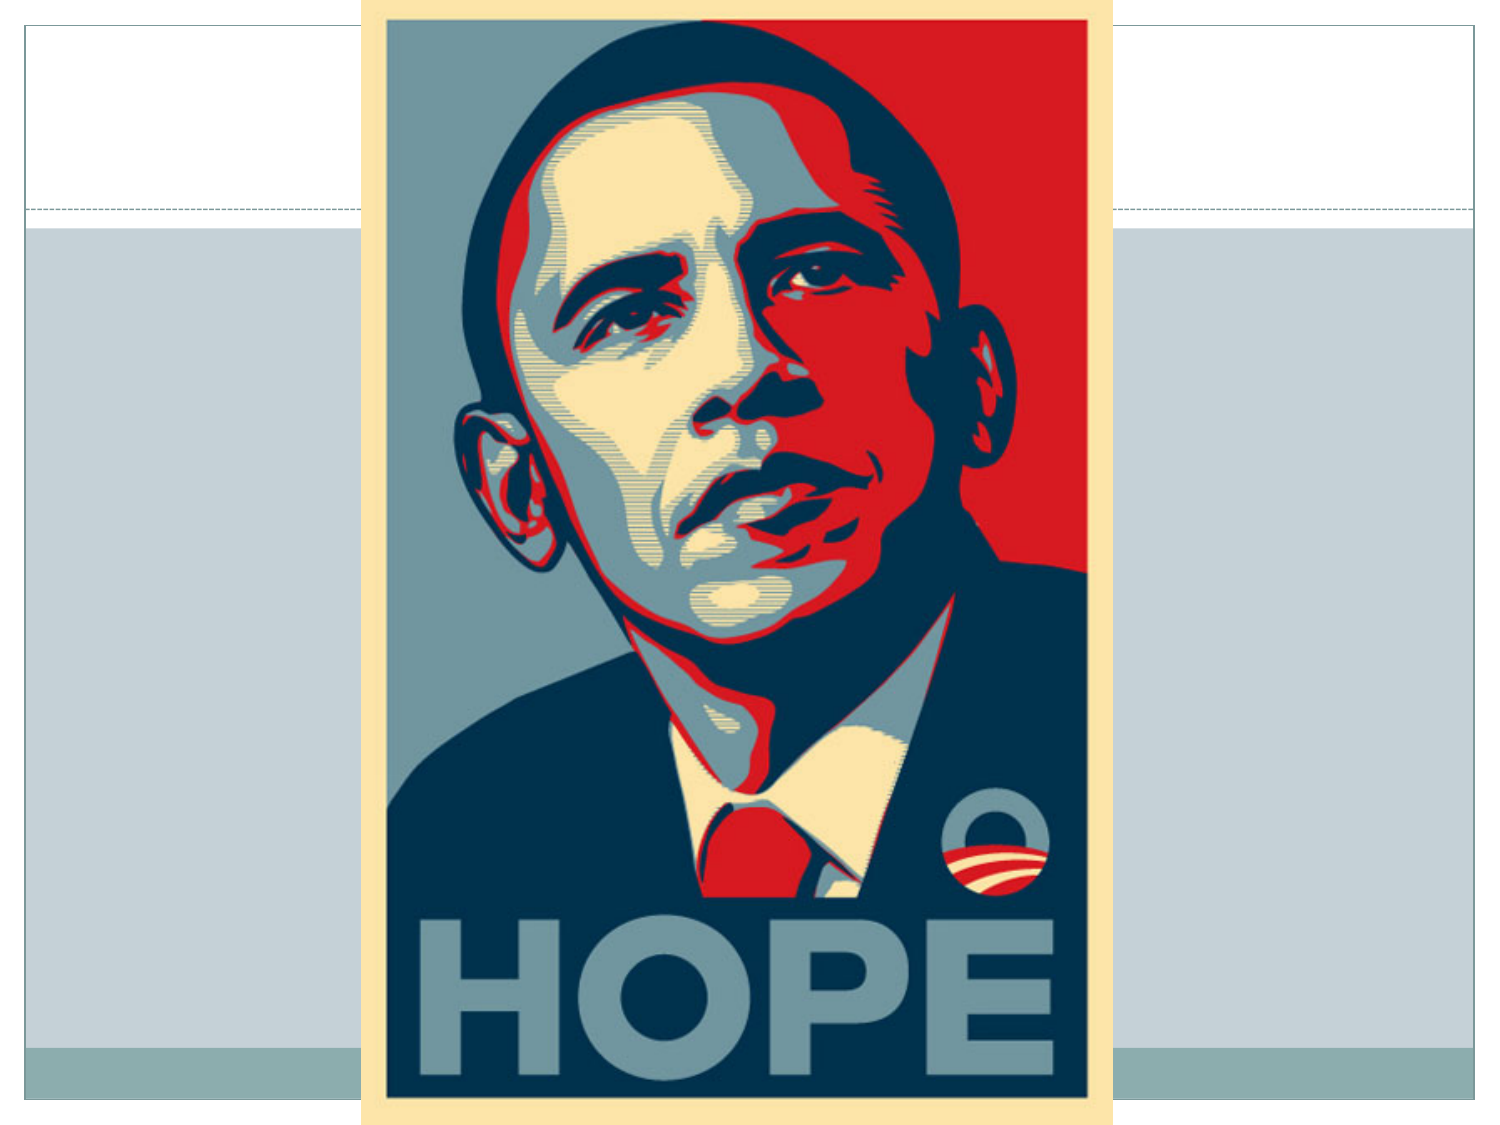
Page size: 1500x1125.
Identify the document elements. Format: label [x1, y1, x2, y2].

picture [361, 0, 1113, 1125]
